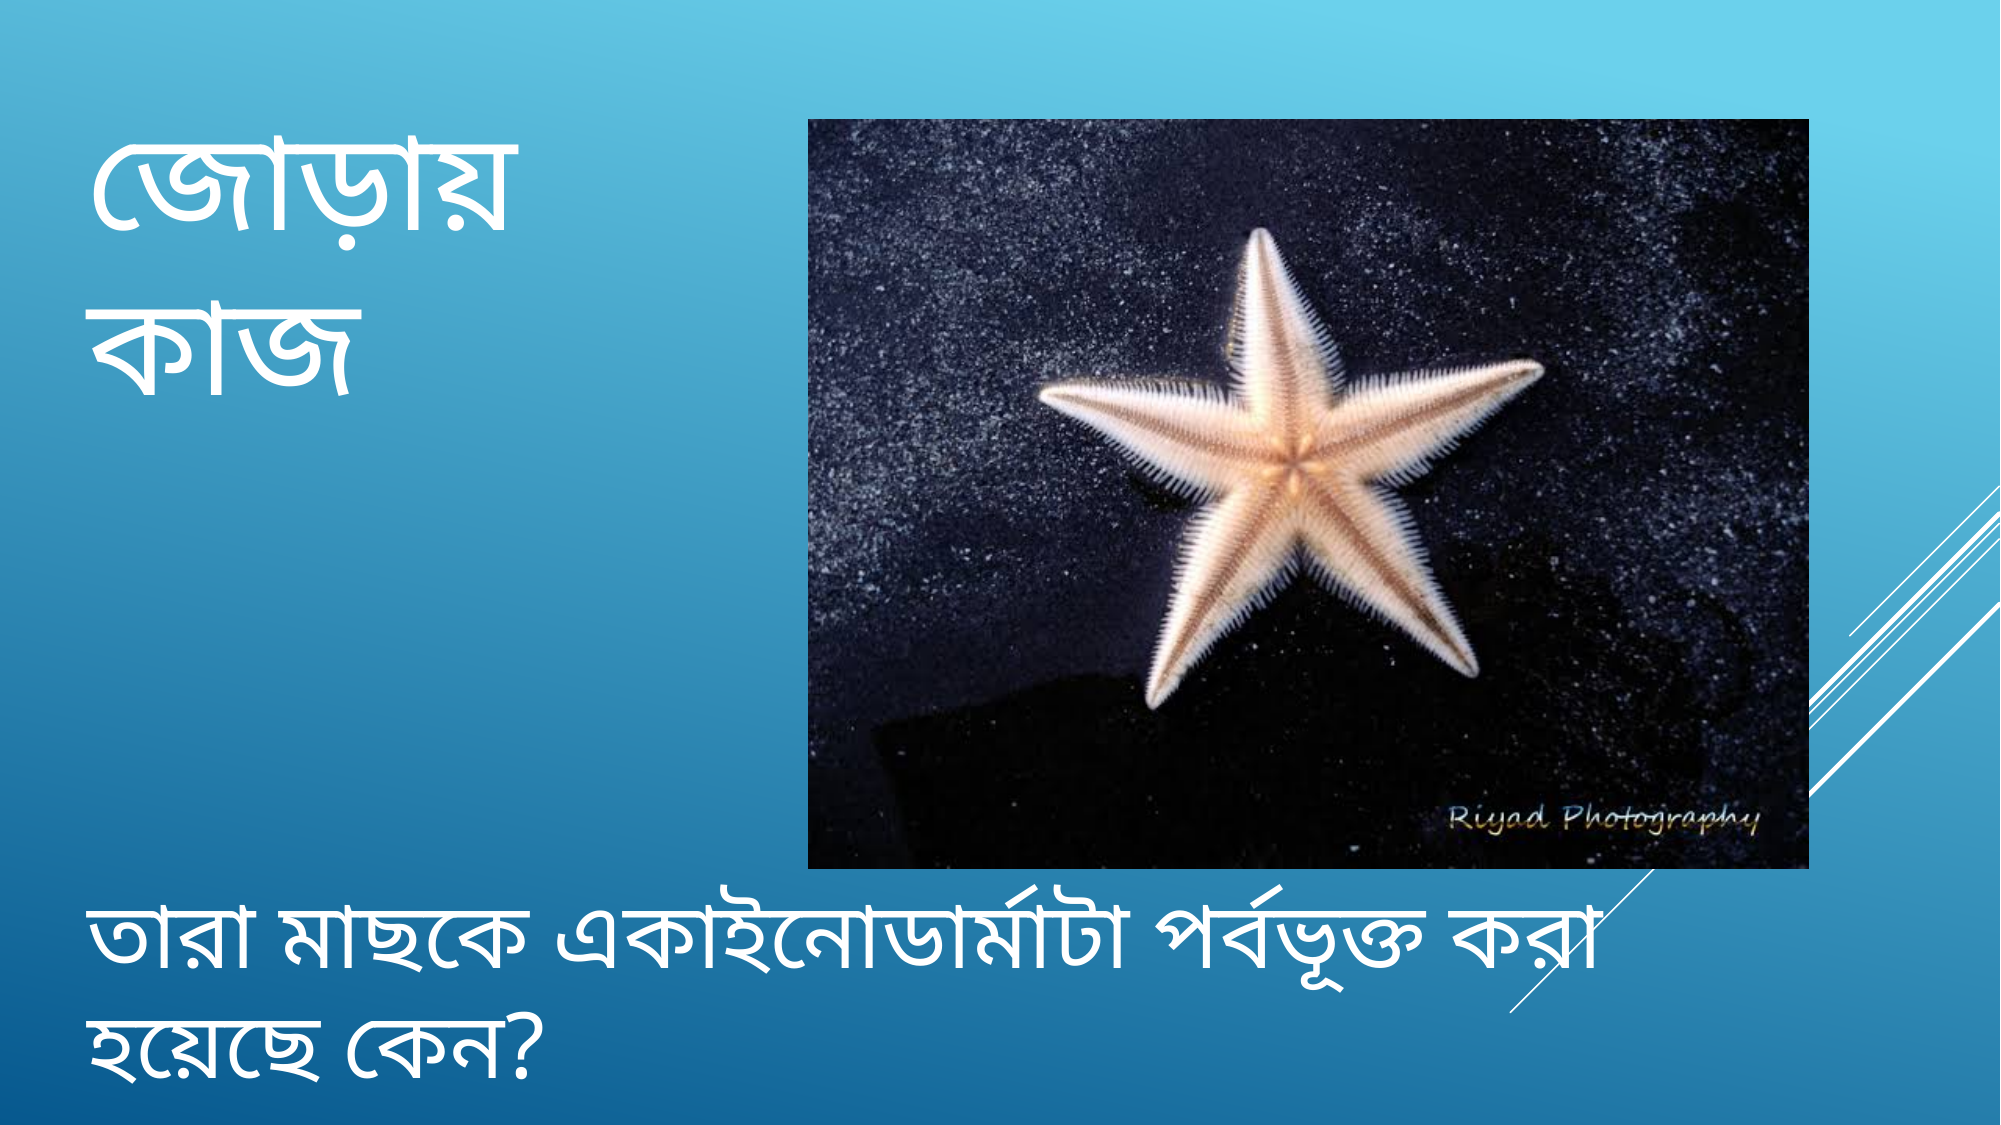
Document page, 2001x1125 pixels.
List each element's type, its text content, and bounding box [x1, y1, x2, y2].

picture [808, 118, 1810, 870]
text_box জোড়ায় কাজ [72, 85, 660, 431]
text_box তারা মাছকে একাইনোডার্মাটা পর্বভূক্ত করা হয়েছে কেন? [72, 869, 1664, 1104]
